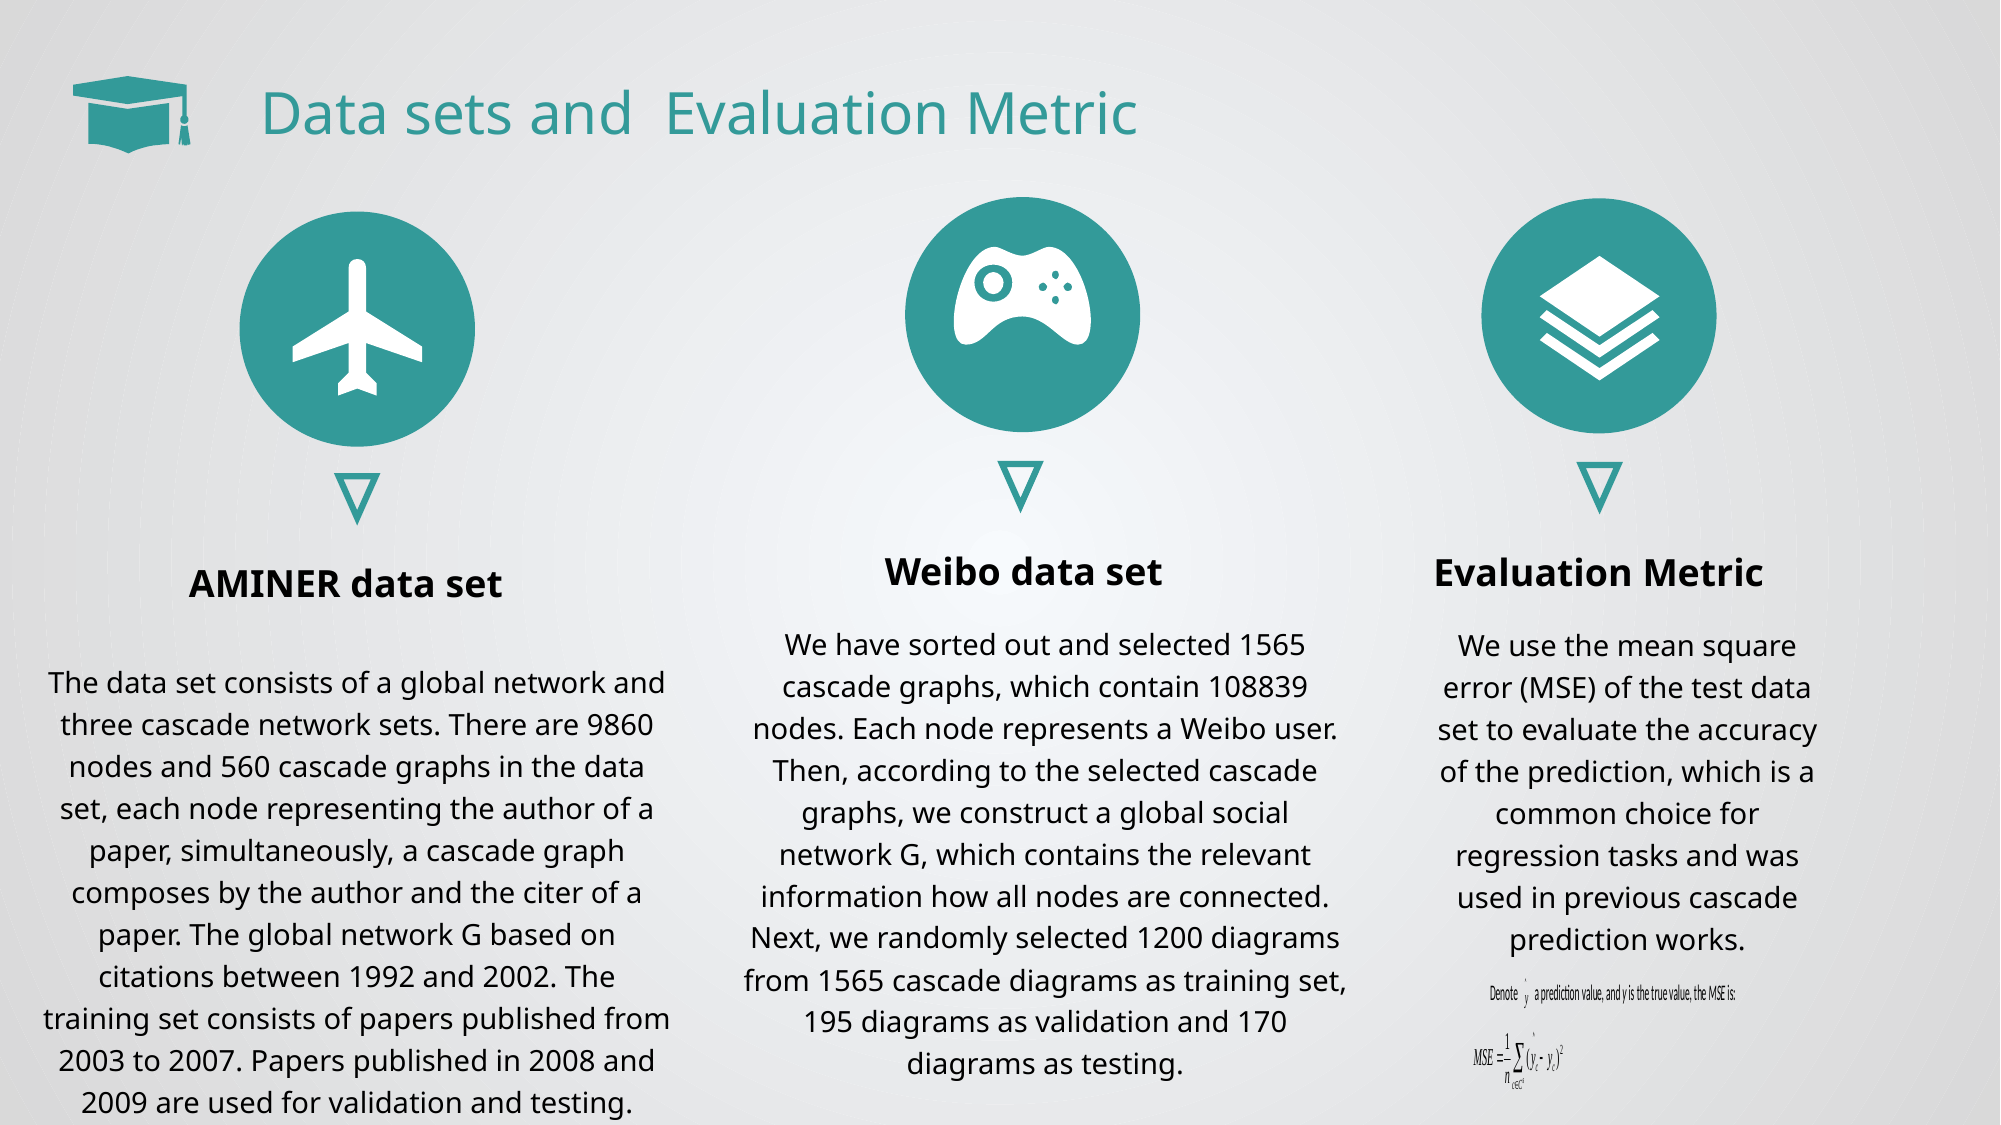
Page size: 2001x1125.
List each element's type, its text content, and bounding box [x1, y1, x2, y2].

text_box [337, 475, 378, 521]
text_box The data set consists of a global network and three cascade network sets. There are 9860 nodes and 560 cascade graphs in the data set, each node representing the author of a paper, simultaneously, a cascade graph composes by the author and the citer of a paper. The global network G based on citations between 1992 and 2002. The training set consists of papers published from 2003 to 2007. Papers published in 2008 and 2009 are used for validation and testing. [26, 650, 688, 812]
text_box [73, 76, 189, 124]
text_box [1000, 462, 1041, 509]
text_box [178, 125, 191, 146]
text_box [953, 246, 1091, 345]
text_box [292, 259, 423, 396]
text_box [1539, 310, 1660, 358]
text_box [1579, 464, 1620, 510]
text_box Weibo data set [870, 540, 1221, 601]
text_box [1539, 332, 1660, 381]
text_box We use the mean square error (MSE) of the test data set to evaluate the accuracy of the prediction, which is a common choice for regression tasks and was used in previous cascade prediction works. [1418, 613, 1837, 774]
text_box [1481, 198, 1717, 434]
text_box We have sorted out and selected 1565 cascade graphs, which contain 108839 nodes. Each node represents a Weibo user. Then, according to the selected cascade graphs, we construct a global social network G, which contains the relevant information how all nodes are connected. Next, we randomly selected 1200 diagrams from 1565 cascade diagrams as training set, 195 diagrams as validation and 170 diagrams as testing. [727, 611, 1364, 773]
text_box [905, 197, 1141, 433]
text_box [239, 211, 475, 447]
text_box Data sets and Evaluation Metric [208, 76, 1190, 217]
picture [1471, 958, 1857, 1095]
text_box AMINER data set [174, 552, 541, 613]
text_box [88, 102, 170, 154]
text_box [1539, 255, 1660, 337]
text_box Evaluation Metric [1418, 541, 1781, 602]
